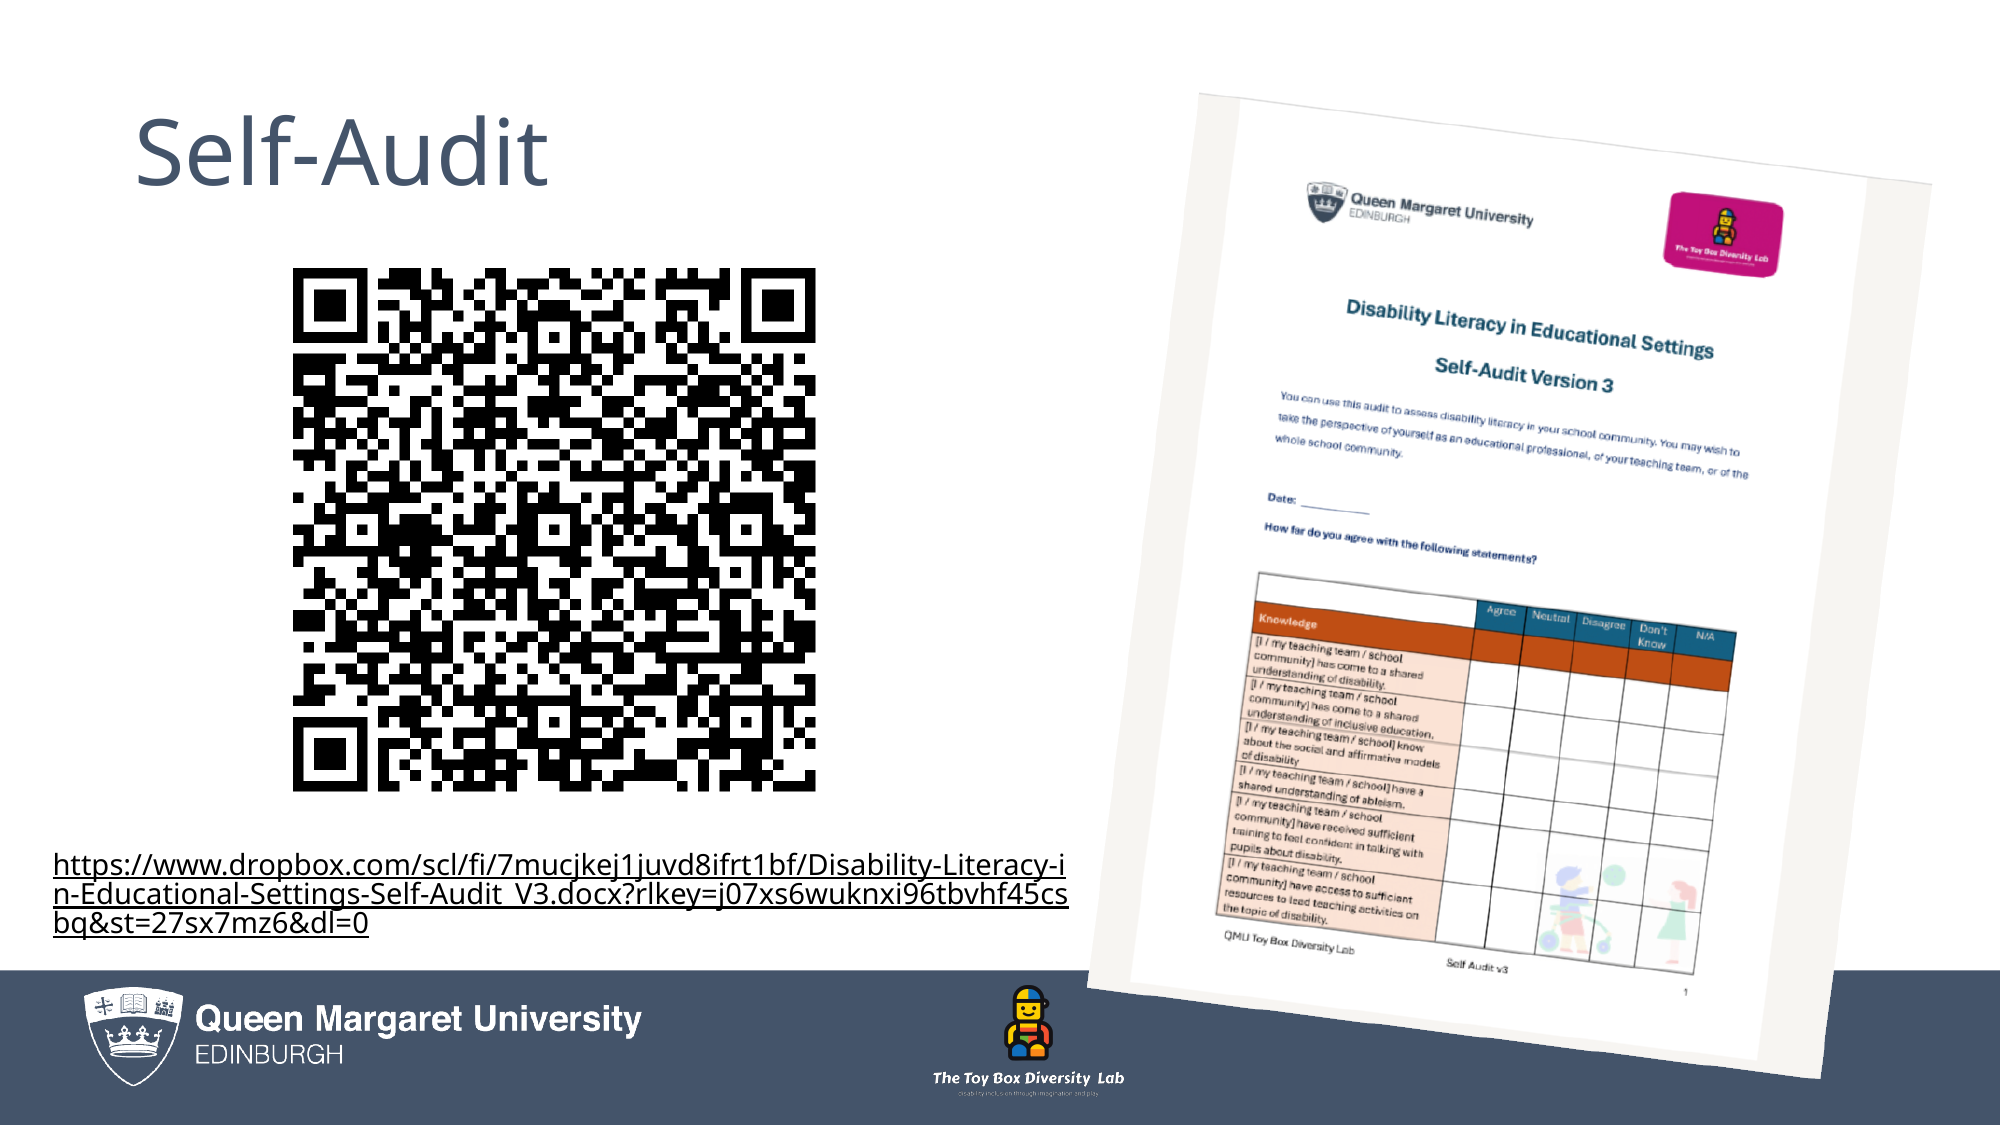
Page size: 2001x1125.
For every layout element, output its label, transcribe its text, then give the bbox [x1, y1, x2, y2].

text_box https://www.dropbox.com/scl/fi/7mucjkej1juvd8ifrt1bf/Disability-Literacy-in-Educational-Settings-Self-Audit_V3.docx?rlkey=j07xs6wuknxi96tbvhf45csbq&st=27sx7mz6&dl=0 [37, 838, 1088, 928]
title Self-Audit [119, 46, 1845, 265]
picture [83, 986, 642, 1087]
picture [910, 56, 1936, 1120]
picture [282, 257, 826, 802]
